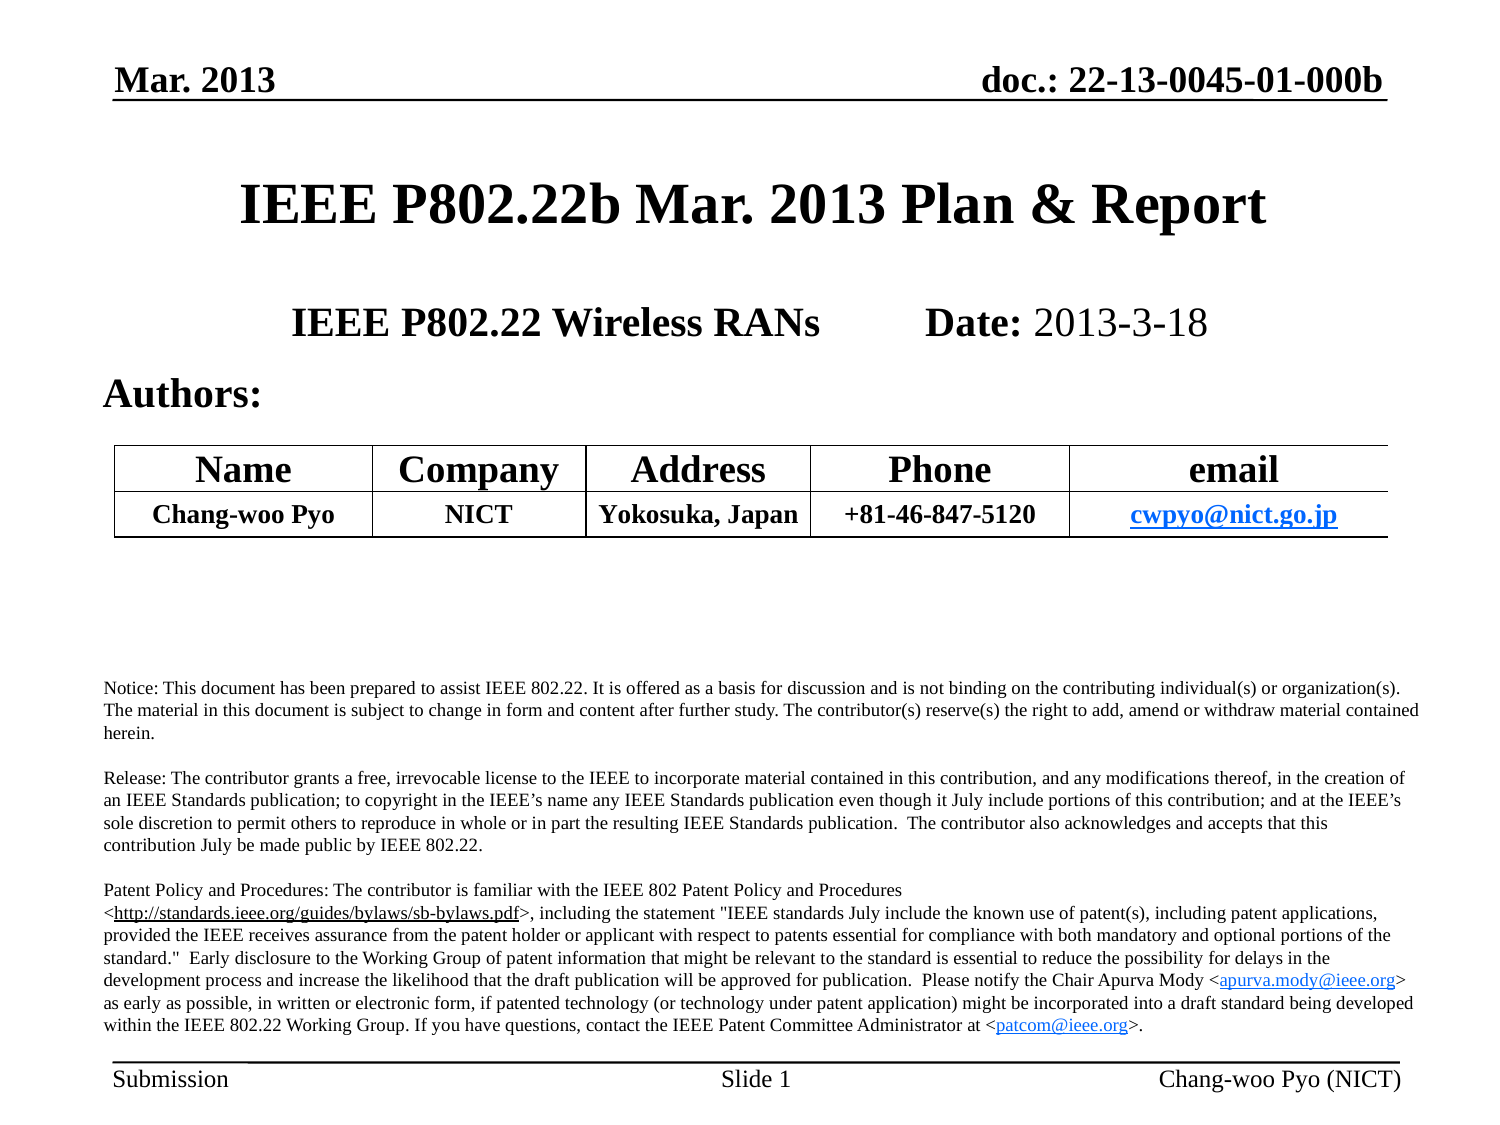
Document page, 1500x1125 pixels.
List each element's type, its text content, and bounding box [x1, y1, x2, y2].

text_box IEEE P802.22 Wireless RANs Date: 2013-3-18 [112, 287, 1388, 350]
slide_number Slide 1 [712, 1061, 800, 1093]
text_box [100, 444, 1389, 561]
title IEEE P802.22b Mar. 2013 Plan & Report [53, 149, 1453, 250]
footer Chang-woo Pyo (NICT) [1155, 1061, 1402, 1093]
text_box Notice: This document has been prepared to assist IEEE 802.22. It is offered as a basis for discussion and is not binding on the contributing individual(s) or organization(s). The material in this document is subject to change in form and content after further study. The contributor(s) reserve(s) the right to add, amend or withdraw material contained herein. Release: The contributor grants a free, irrevocable license to the IEEE to incorporate material contained in this contribution, and any modifications thereof, in the creation of an IEEE Standards publication; to copyright in the IEEE’s name any IEEE Standards publication even though it July include portions of this contribution; and at the IEEE’s sole discretion to permit others to reproduce in whole or in part the resulting IEEE Standards publication. The contributor also acknowledges and accepts that this contribution July be made public by IEEE 802.22. Patent Policy and Procedures: The contributor is familiar with the IEEE 802 Patent Policy and Procedures <http://standards.ieee.org/guides/bylaws/sb-bylaws.pdf>, including the statement "IEEE standards July include the known use of patent(s), including patent applications, provided the IEEE receives assurance from the patent holder or applicant with respect to patents essential for compliance with both mandatory and optional portions of the standard." Early disclosure to the Working Group of patent information that might be relevant to the standard is essential to reduce the possibility for delays in the development process and increase the likelihood that the draft publication will be approved for publication. Please notify the Chair Apurva Mody <apurva.mody@ieee.org> as early as possible, in written or electronic form, if patented technology (or technology under patent application) might be incorporated into a draft standard being developed within the IEEE 802.22 Working Group. If you have questions, contact the IEEE Patent Committee Administrator at <patcom@ieee.org>. [88, 667, 1437, 1044]
text_box Authors: [87, 358, 325, 421]
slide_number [114, 54, 278, 101]
